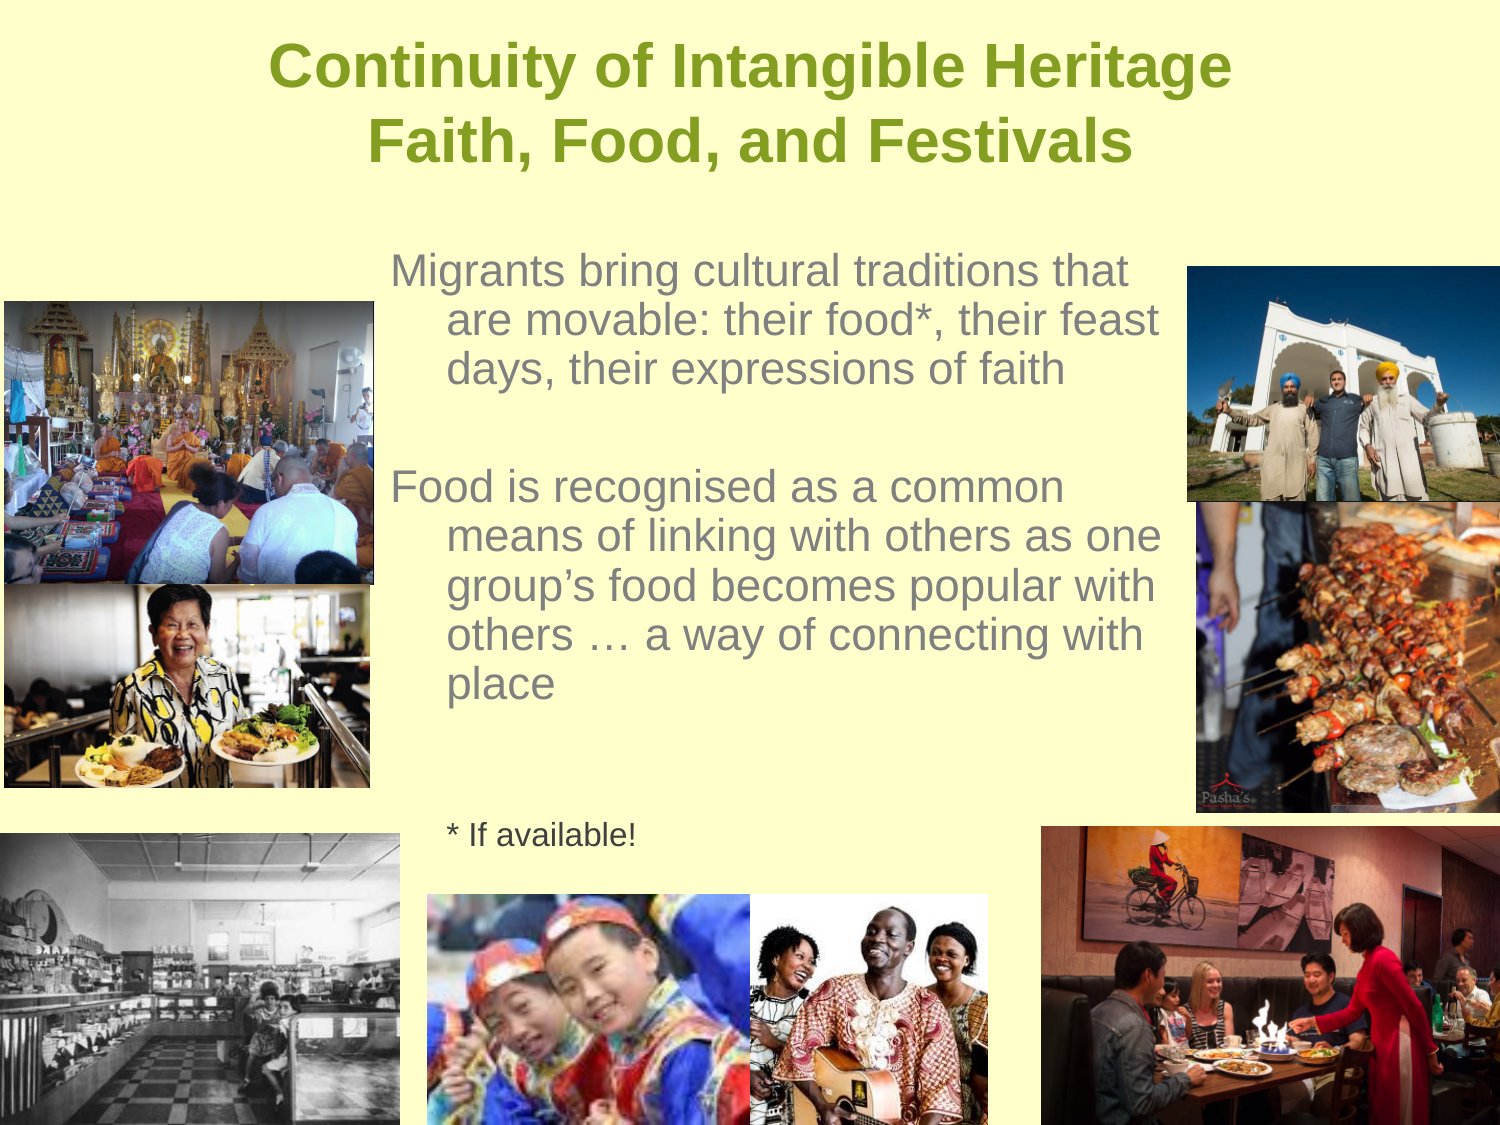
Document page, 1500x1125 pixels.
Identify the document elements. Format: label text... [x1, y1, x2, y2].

picture [1187, 266, 1500, 813]
picture [0, 833, 401, 1125]
title Continuity of Intangible Heritage Faith, Food, and Festivals [62, 0, 1441, 201]
picture [3, 300, 376, 788]
list Migrants bring cultural traditions that are movable: their food*, their feast days, their expressions of faith Food is recognised as a common means of linking with others as one group’s food becomes popular with others … a way of connecting with place * If available! [374, 174, 1188, 1001]
picture [427, 894, 988, 1125]
picture [1041, 825, 1500, 1125]
